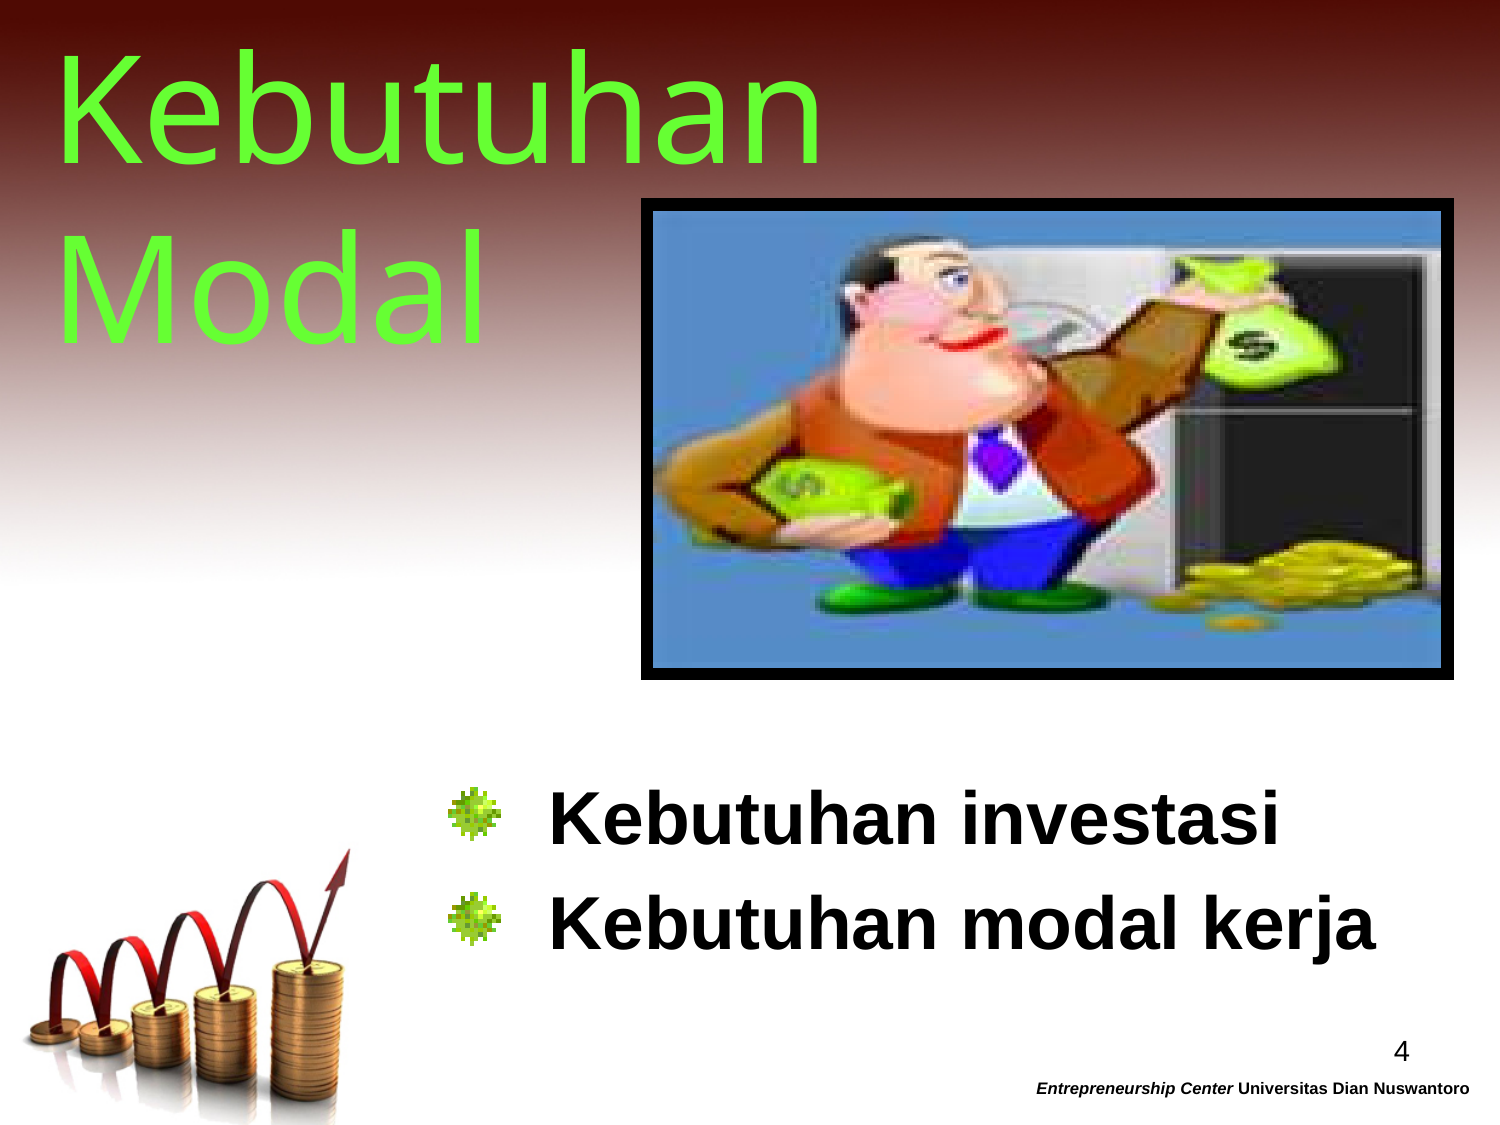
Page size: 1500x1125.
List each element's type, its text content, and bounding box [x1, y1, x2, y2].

slide_number 4 [1074, 1024, 1426, 1070]
picture [0, 0, 1500, 1125]
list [652, 210, 1442, 669]
text_box Entrepreneurship Center Universitas Dian Nuswantoro [1021, 1070, 1500, 1125]
title Kebutuhan Modal [34, 34, 1020, 352]
text_box Kebutuhan investasi Kebutuhan modal kerja [433, 761, 1434, 975]
